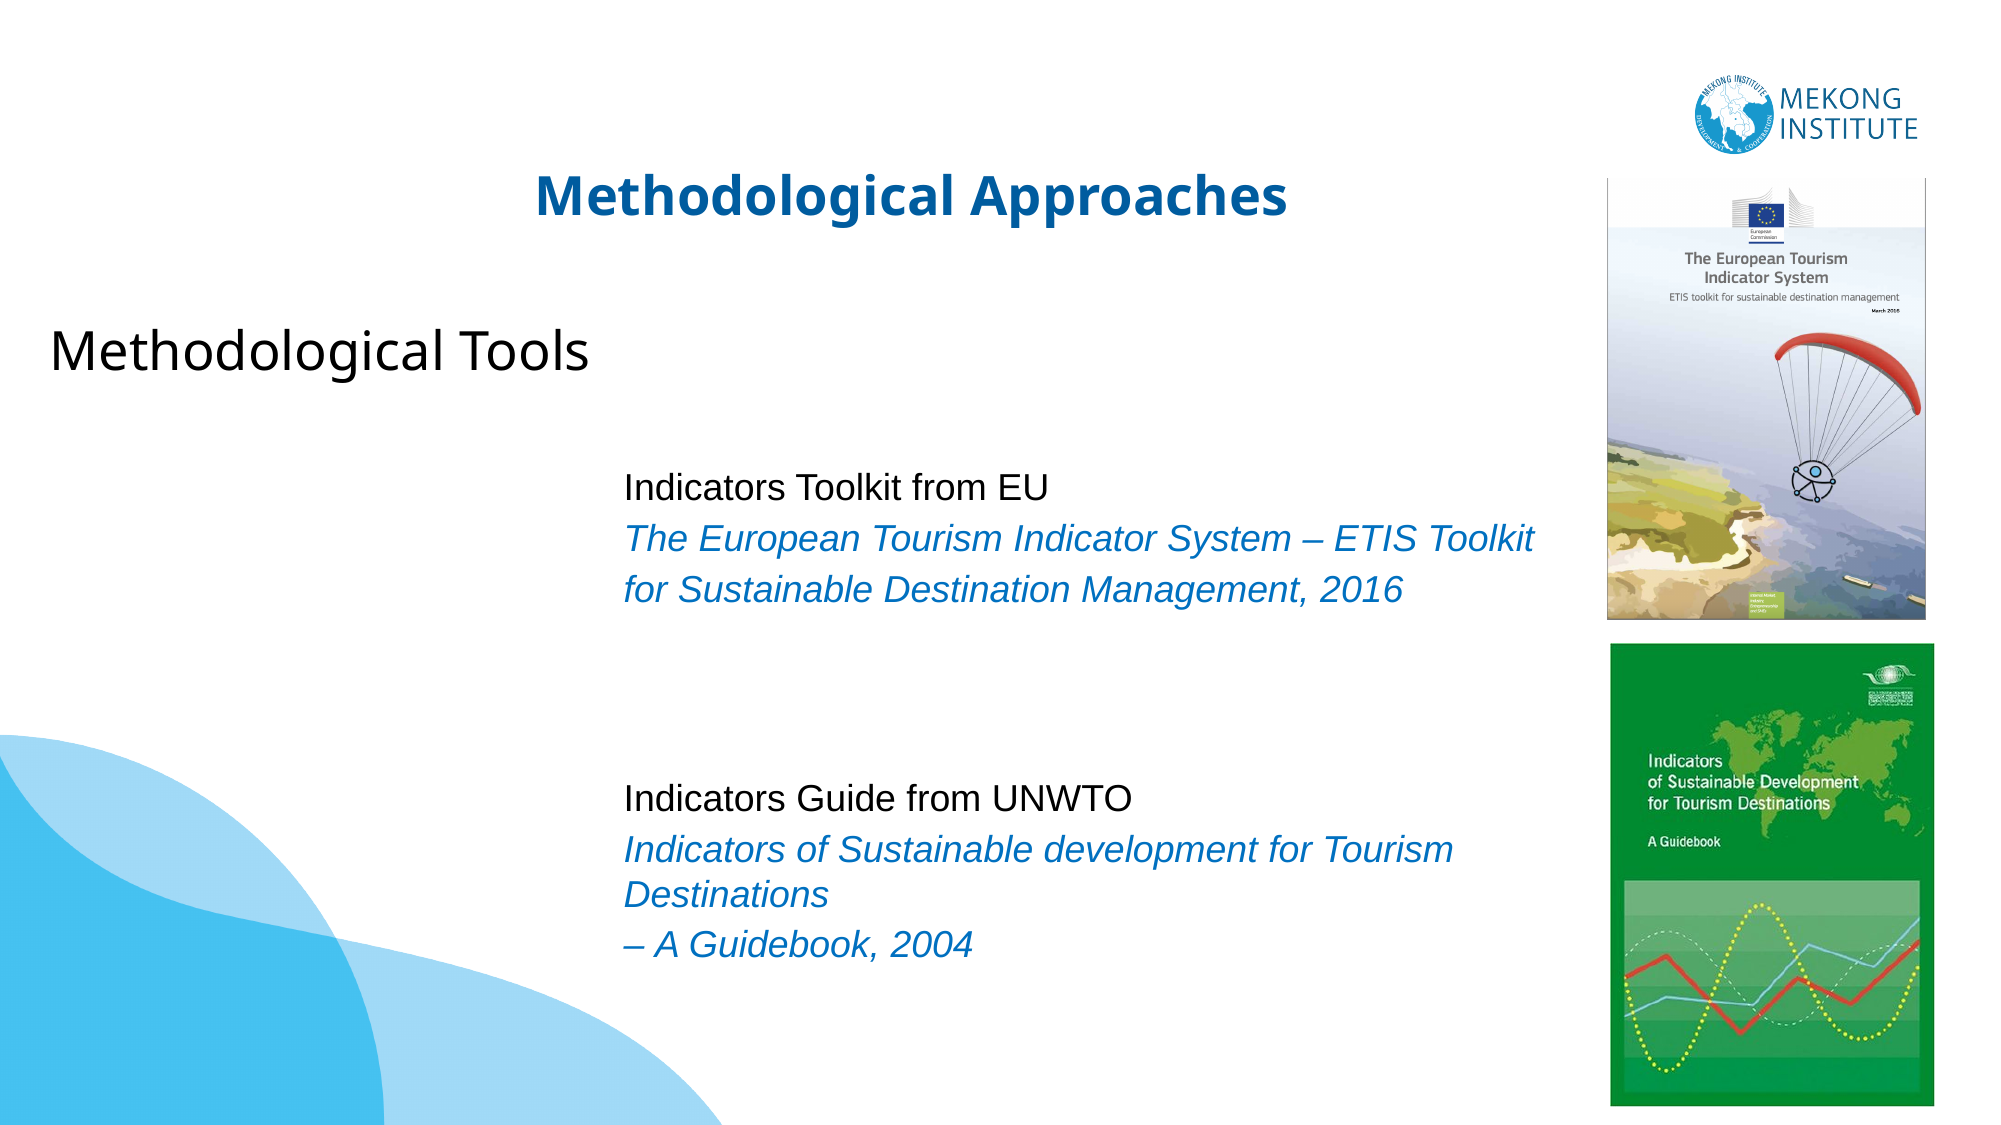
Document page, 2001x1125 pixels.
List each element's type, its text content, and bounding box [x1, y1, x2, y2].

list Methodological Tools [34, 315, 629, 420]
text_box Indicators Toolkit from EU The European Tourism Indicator System – ETIS Toolkit for Sustainable Destination Management, 2016 [608, 433, 1607, 617]
text_box Indicators Guide from UNWTO Indicators of Sustainable development for Tourism Destinations – A Guidebook, 2004 [608, 744, 1549, 973]
title Methodological Approaches [302, 163, 1522, 233]
picture [0, 1, 1999, 1125]
